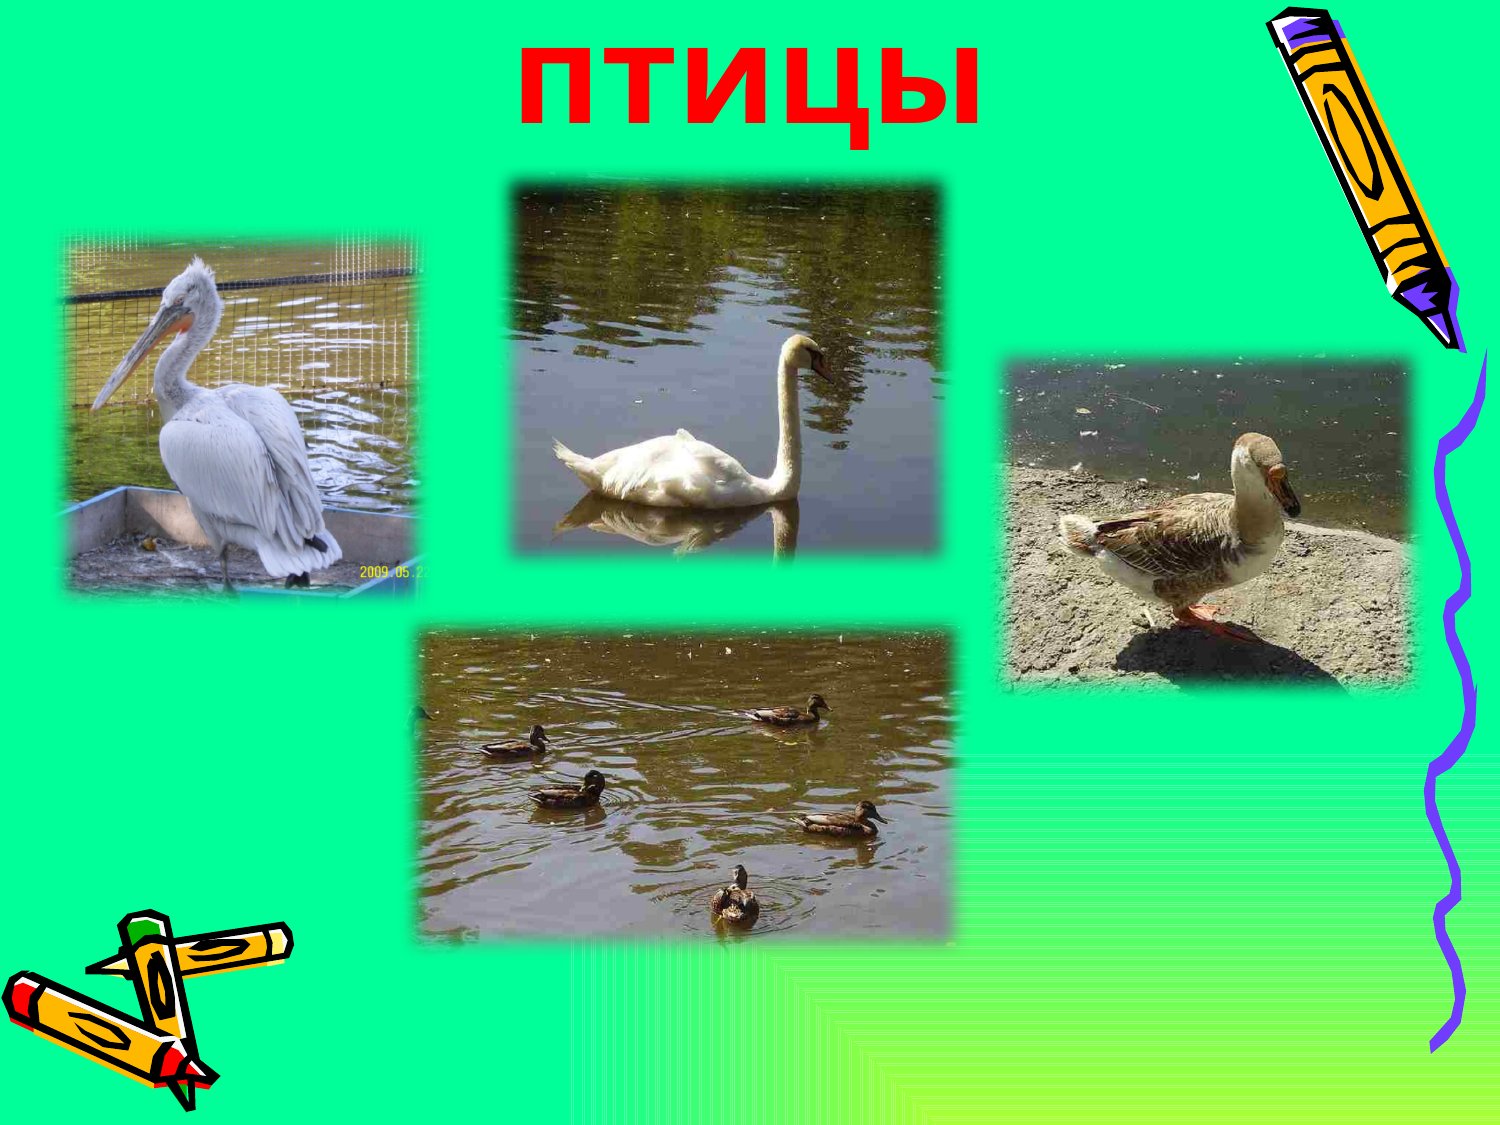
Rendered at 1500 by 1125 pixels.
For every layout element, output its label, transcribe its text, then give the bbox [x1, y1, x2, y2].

title Гусеобразные птицы [0, 34, 1500, 159]
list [491, 163, 962, 575]
picture [47, 222, 973, 962]
picture [984, 339, 1430, 704]
